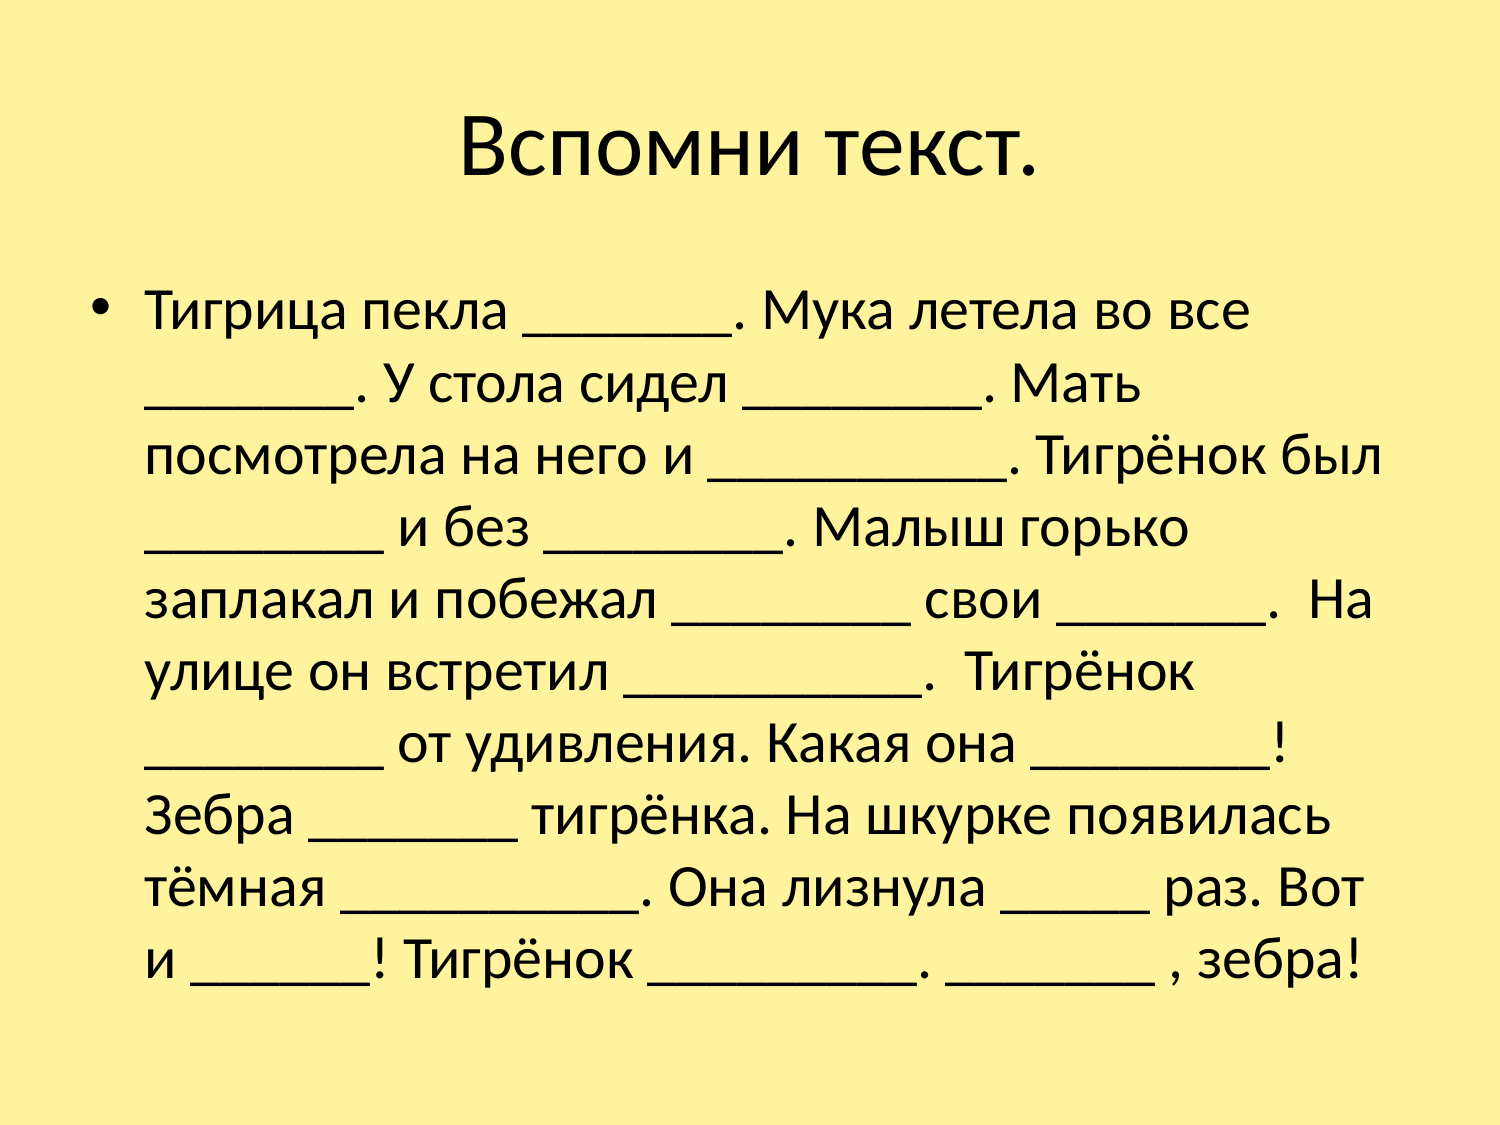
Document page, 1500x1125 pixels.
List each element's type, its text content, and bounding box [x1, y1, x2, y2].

list Тигрица пекла _______. Мука летела во все _______. У стола сидел ________. Мать посмотрела на него и __________. Тигрёнок был ________ и без ________. Малыш горько заплакал и побежал ________ свои _______. На улице он встретил __________. Тигрёнок ________ от удивления. Какая она ________! Зебра _______ тигрёнка. На шкурке появилась тёмная __________. Она лизнула _____ раз. Вот и ______! Тигрёнок _________. _______ , зебра! [75, 262, 1425, 1005]
title Вспомни текст. [75, 45, 1425, 233]
